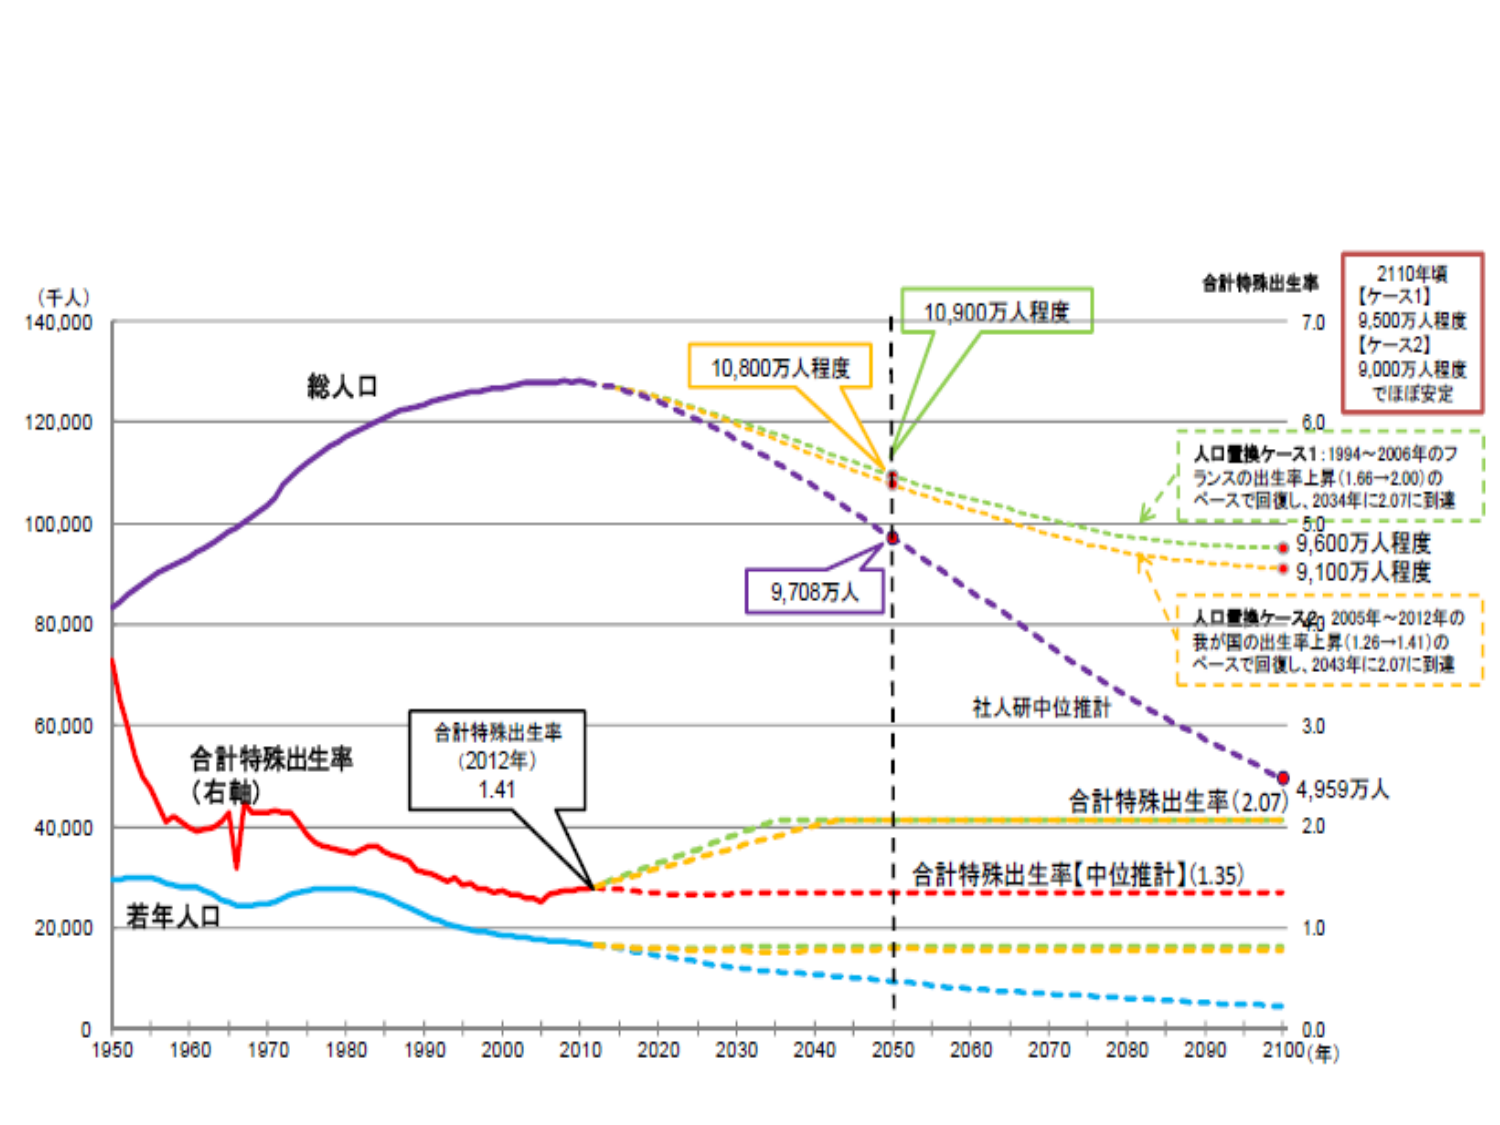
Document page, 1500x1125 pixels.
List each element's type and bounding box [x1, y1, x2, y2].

picture [17, 243, 1496, 1095]
